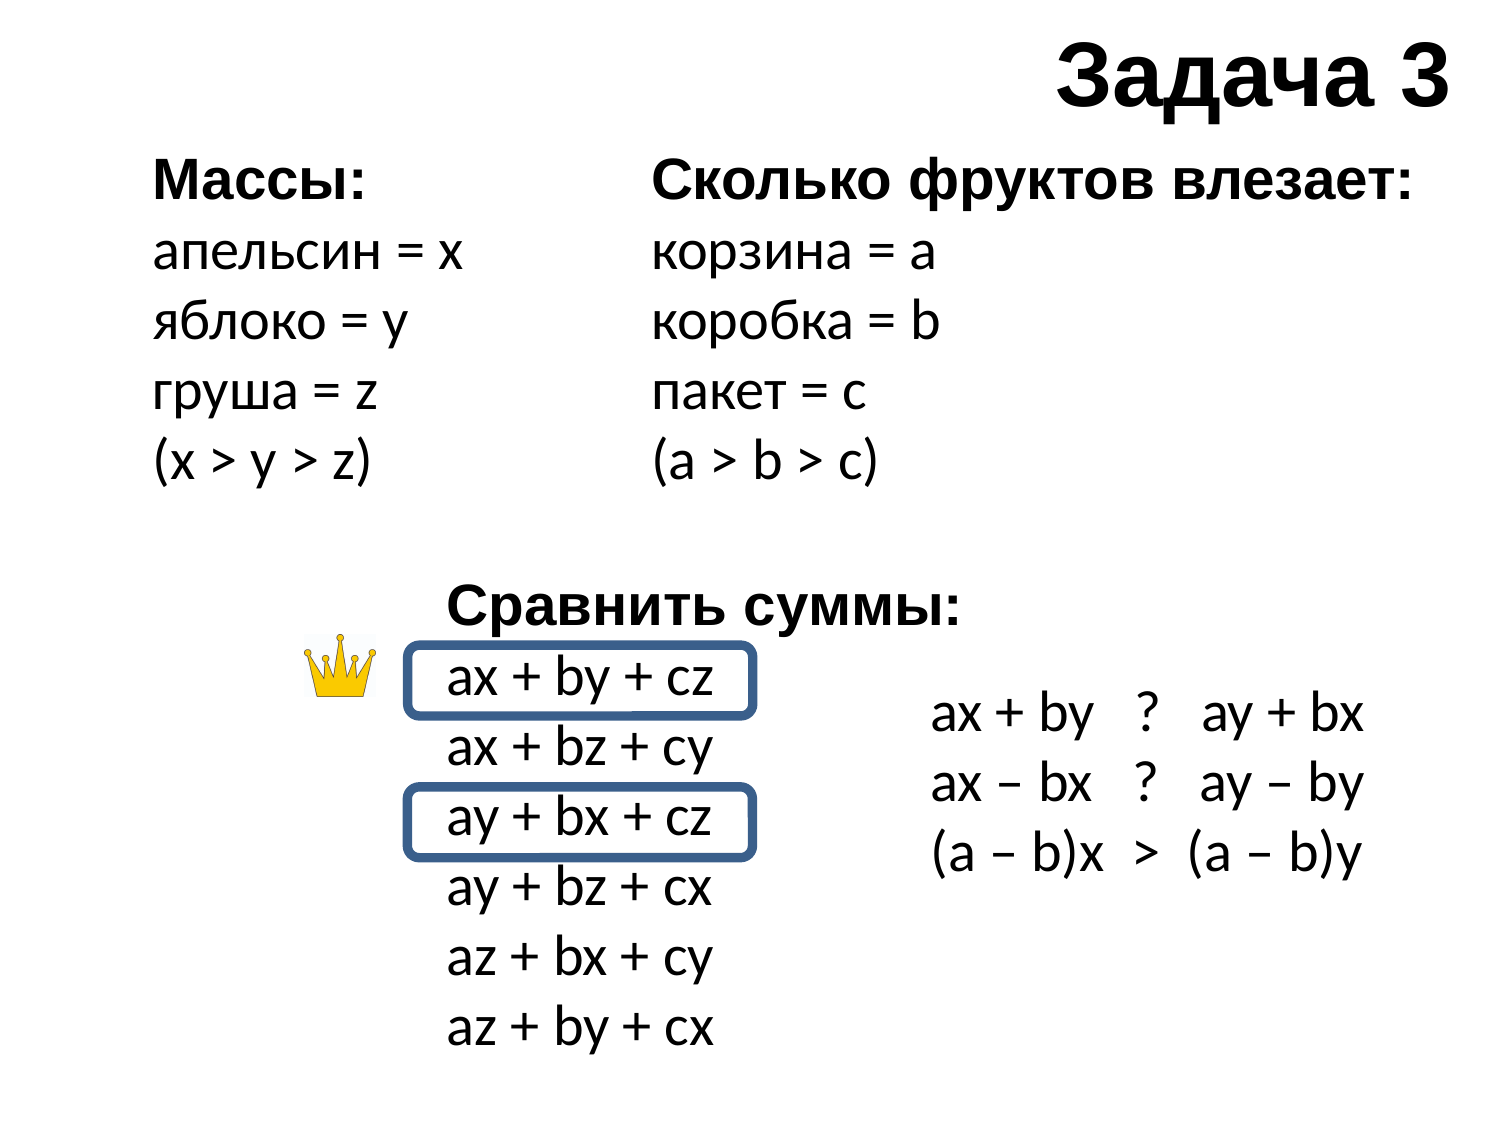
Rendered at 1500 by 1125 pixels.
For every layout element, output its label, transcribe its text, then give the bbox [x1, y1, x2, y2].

text_box Сравнить суммы: ax + by + cz ax + bz + cy ay + bx + cz ay + bz + cx az + bx + cy az + by + cx [431, 560, 979, 1065]
text_box Сколько фруктов влезает: корзина = a коробка = b пакет = c (a > b > c) [636, 133, 1431, 499]
text_box Задача 3 [1040, 7, 1467, 132]
text_box Массы: апельсин = x яблоко = y груша = z (x > y > z) [137, 133, 479, 499]
text_box [405, 643, 755, 719]
picture [304, 633, 376, 698]
text_box ax + by ? ay + bx ax – bx ? ay – by (a – b)x > (a – b)y [915, 665, 1380, 891]
text_box [405, 784, 755, 860]
